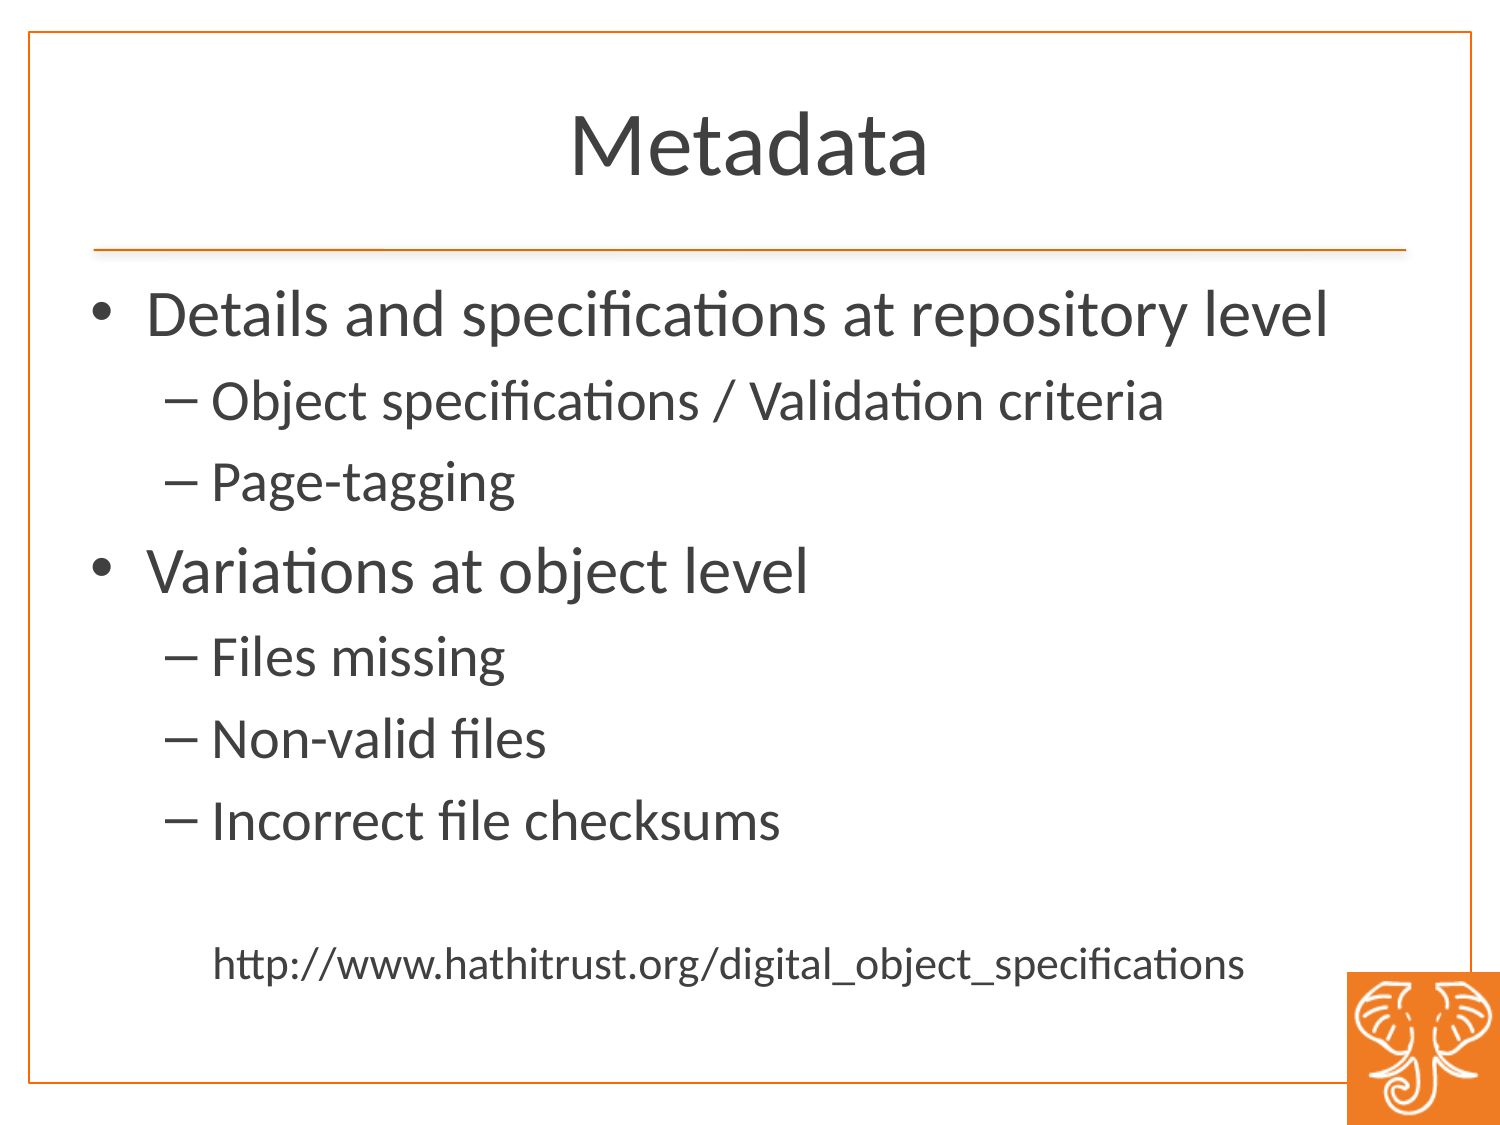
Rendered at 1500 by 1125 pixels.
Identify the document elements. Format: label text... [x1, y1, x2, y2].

text_box http://www.hathitrust.org/digital_object_specifications [197, 925, 1294, 996]
list Details and specifications at repository level Object specifications / Validation criteria Page-tagging Variations at object level Files missing Non-valid files Incorrect file checksums [75, 262, 1425, 1066]
title Metadata [75, 45, 1425, 233]
picture [1347, 972, 1500, 1125]
